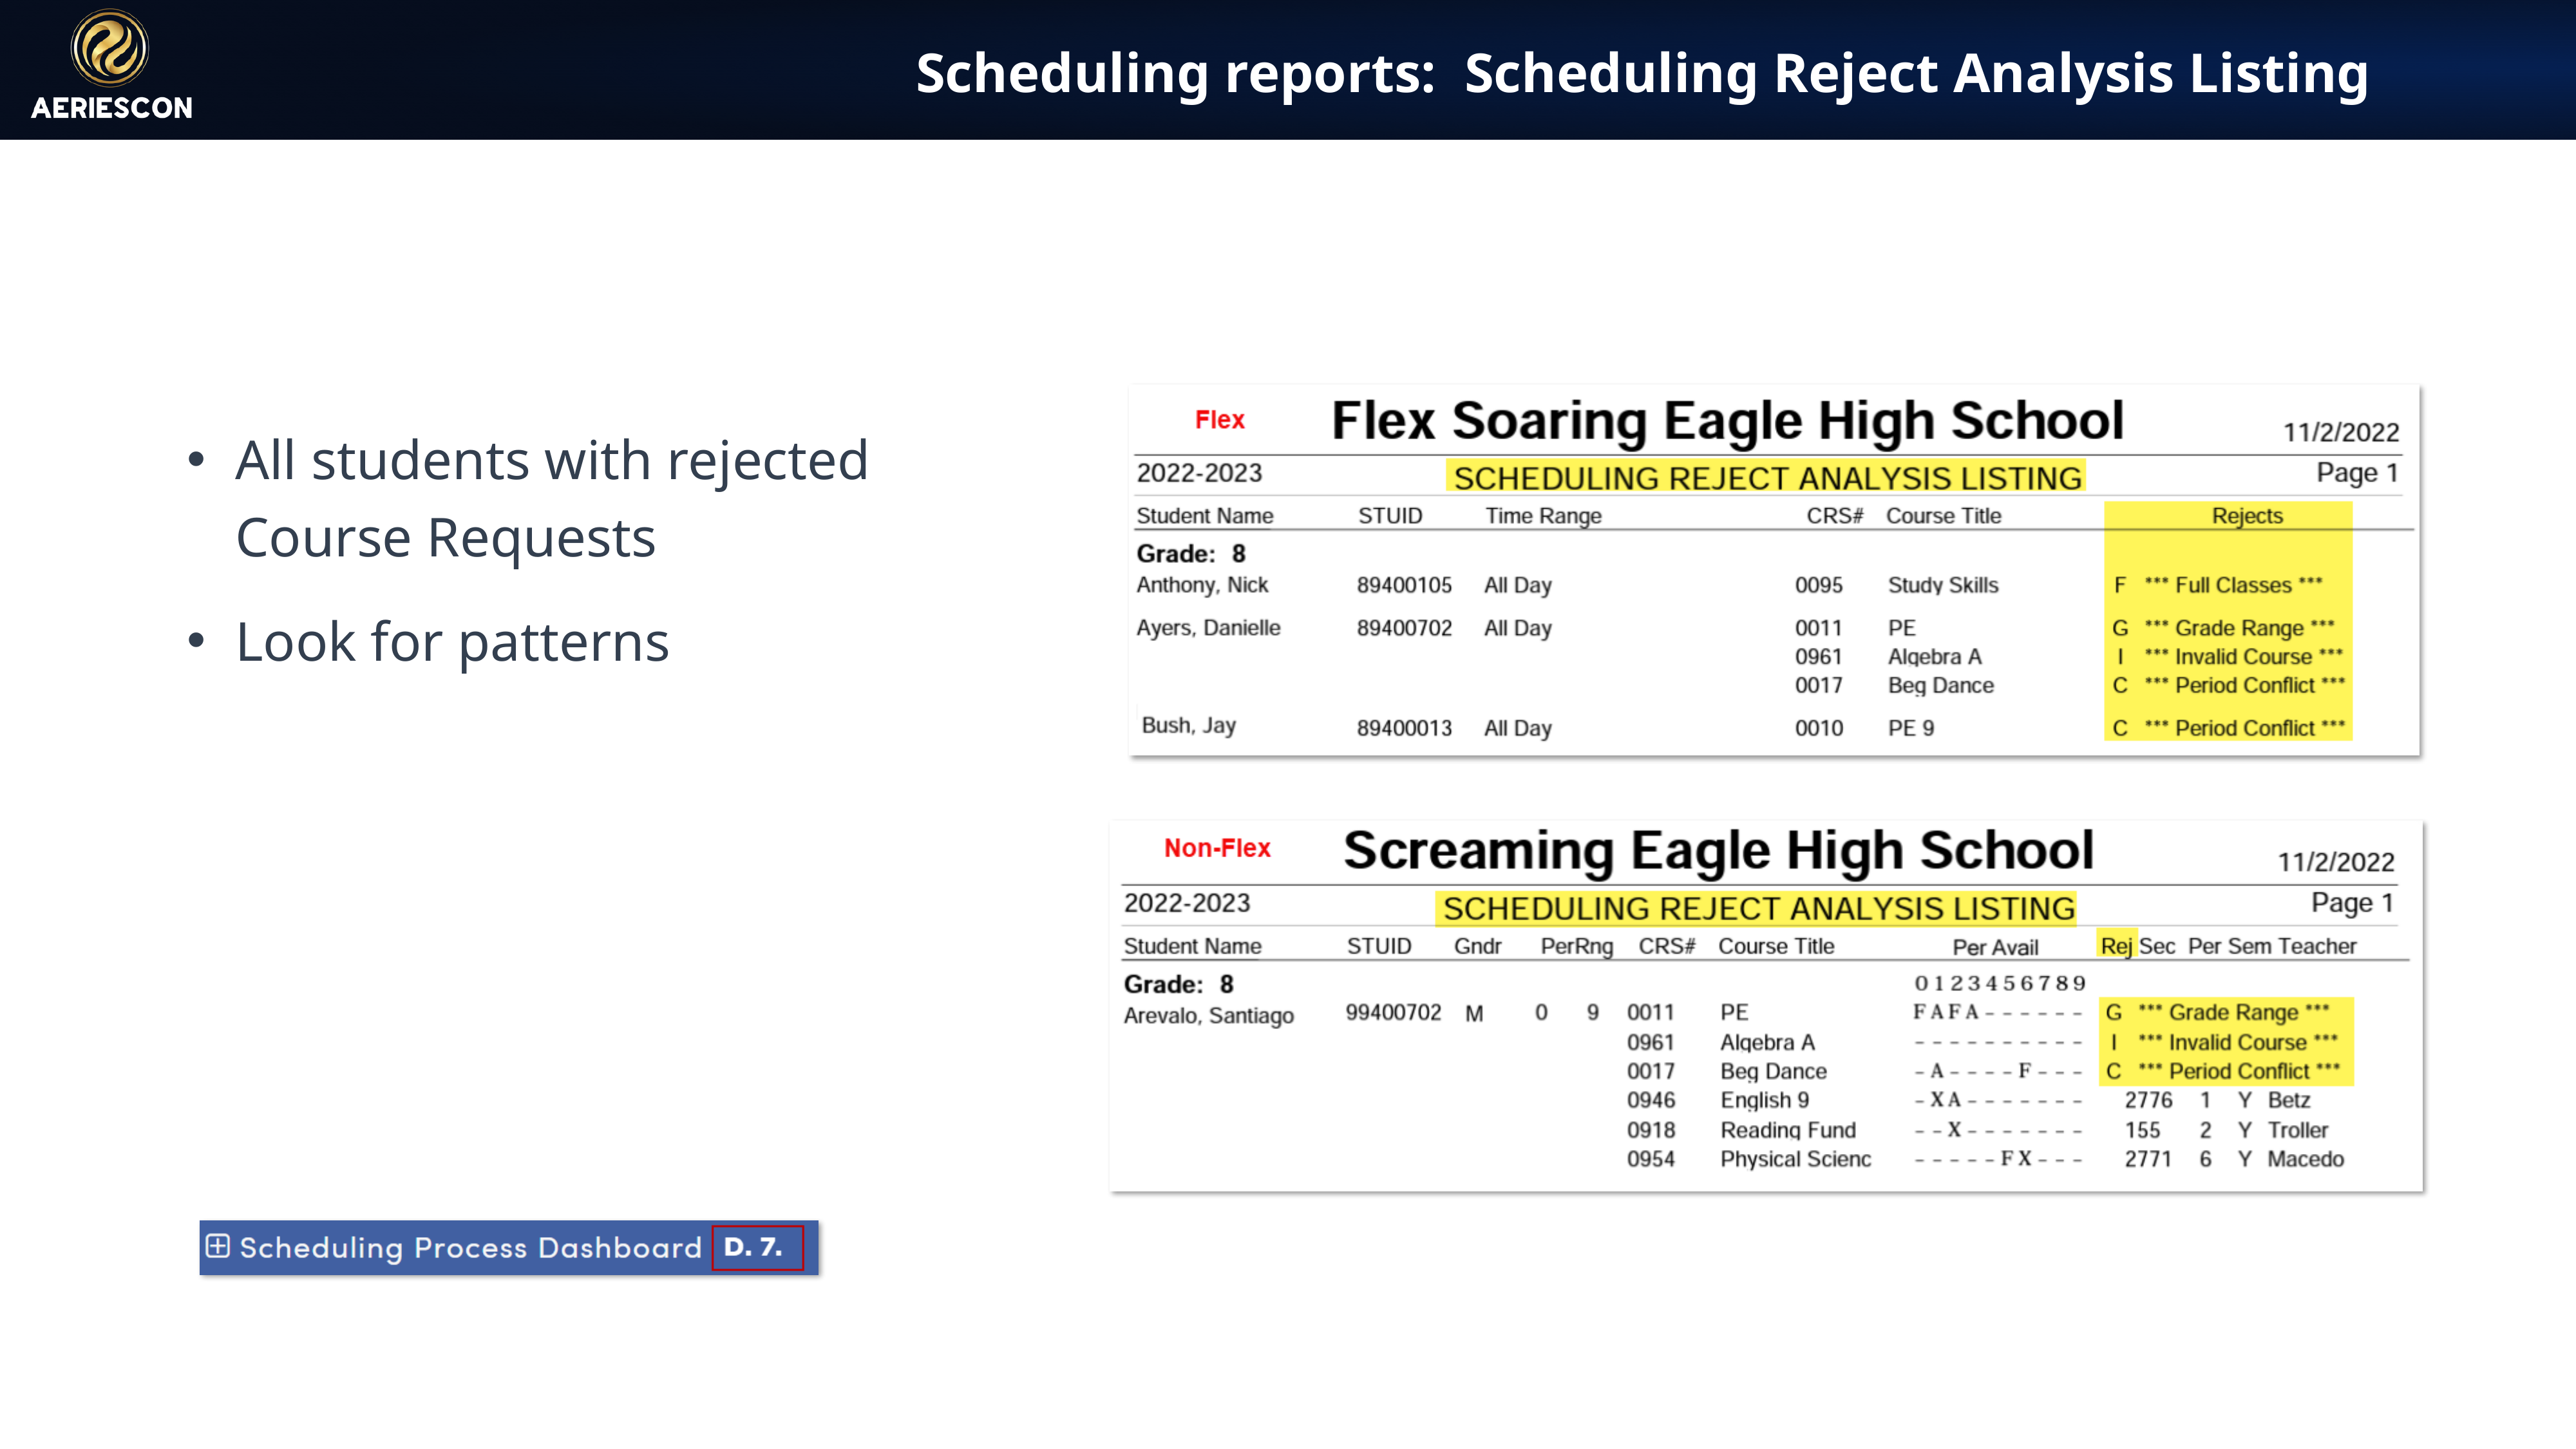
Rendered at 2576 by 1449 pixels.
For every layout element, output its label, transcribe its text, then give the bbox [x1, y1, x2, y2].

picture [0, 0, 2576, 140]
picture [1110, 820, 2423, 1191]
picture [1129, 384, 2420, 755]
picture [199, 1220, 819, 1275]
text_box All students with rejected Course Requests Look for patterns [177, 408, 1130, 1006]
